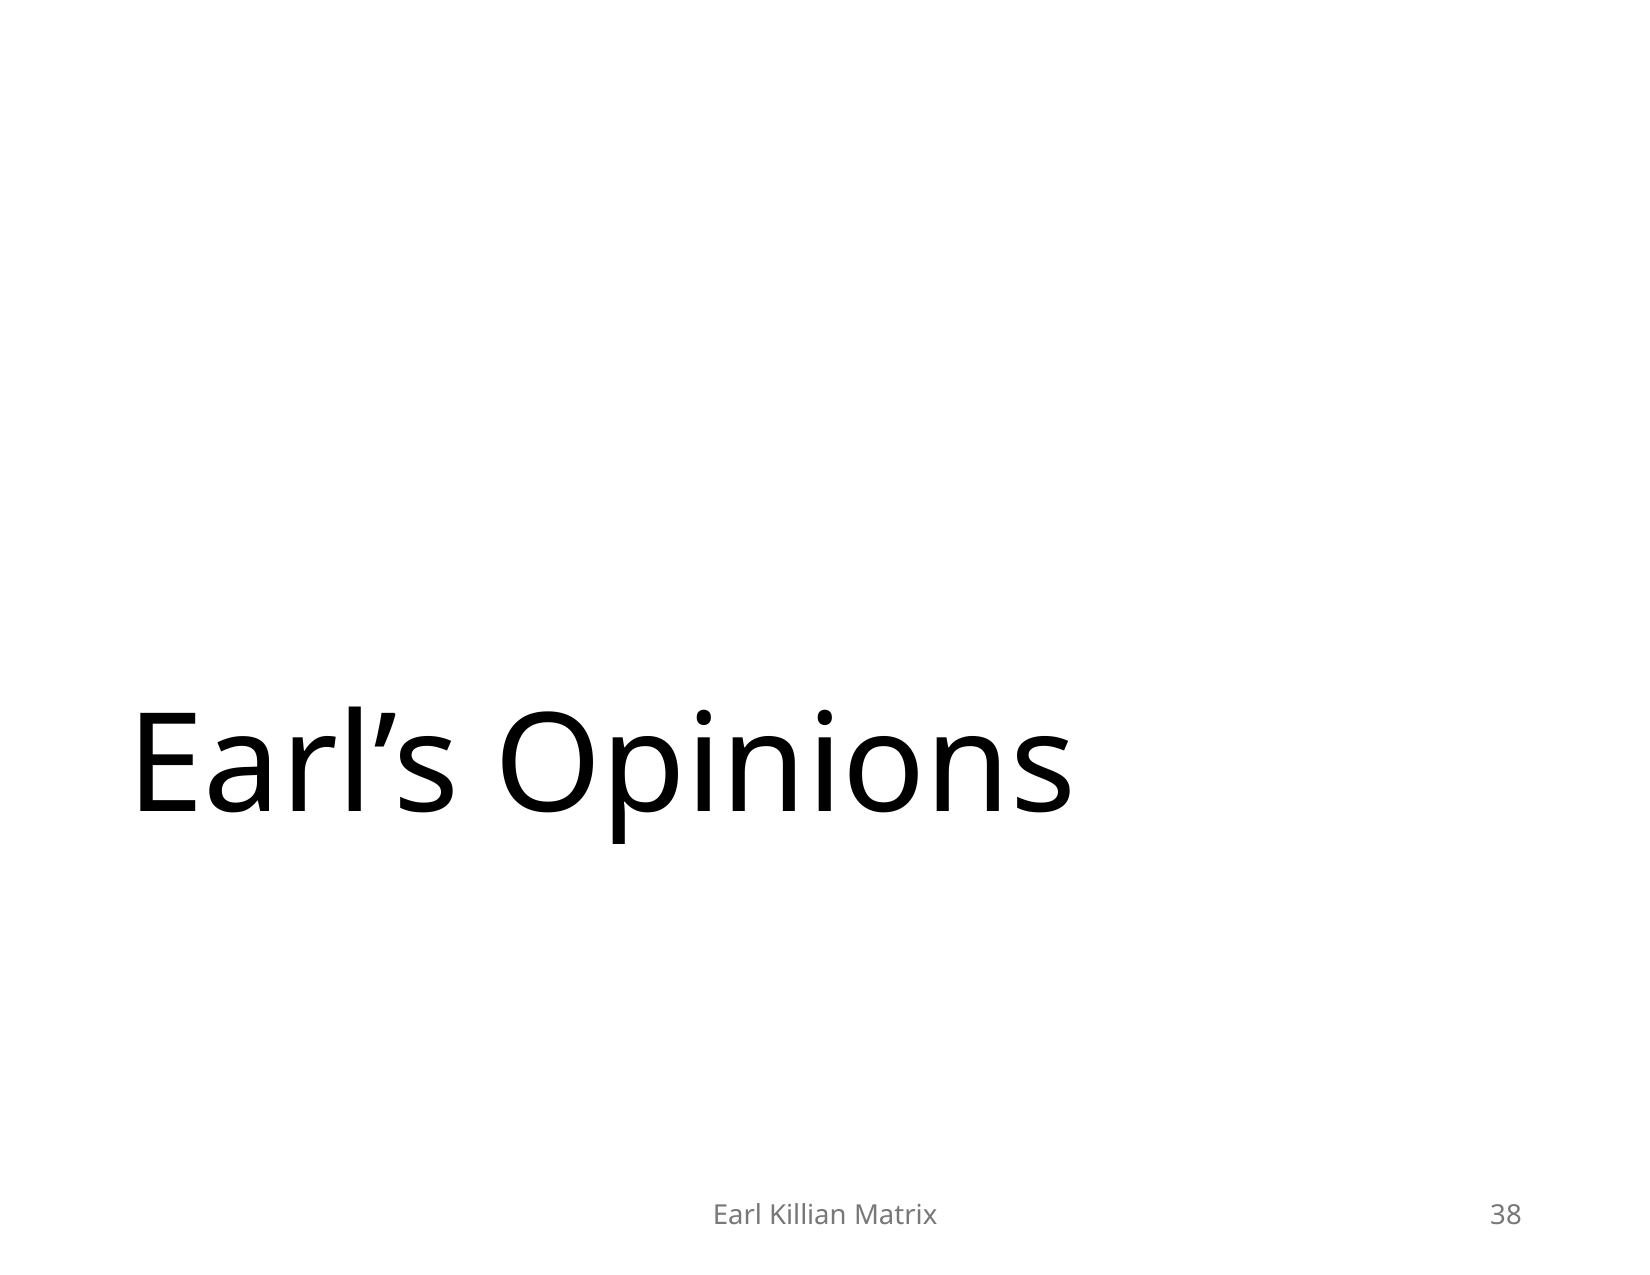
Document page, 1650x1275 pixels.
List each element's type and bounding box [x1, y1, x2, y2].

title [112, 317, 1536, 849]
footer [546, 1181, 1104, 1250]
slide_number [1165, 1181, 1537, 1250]
